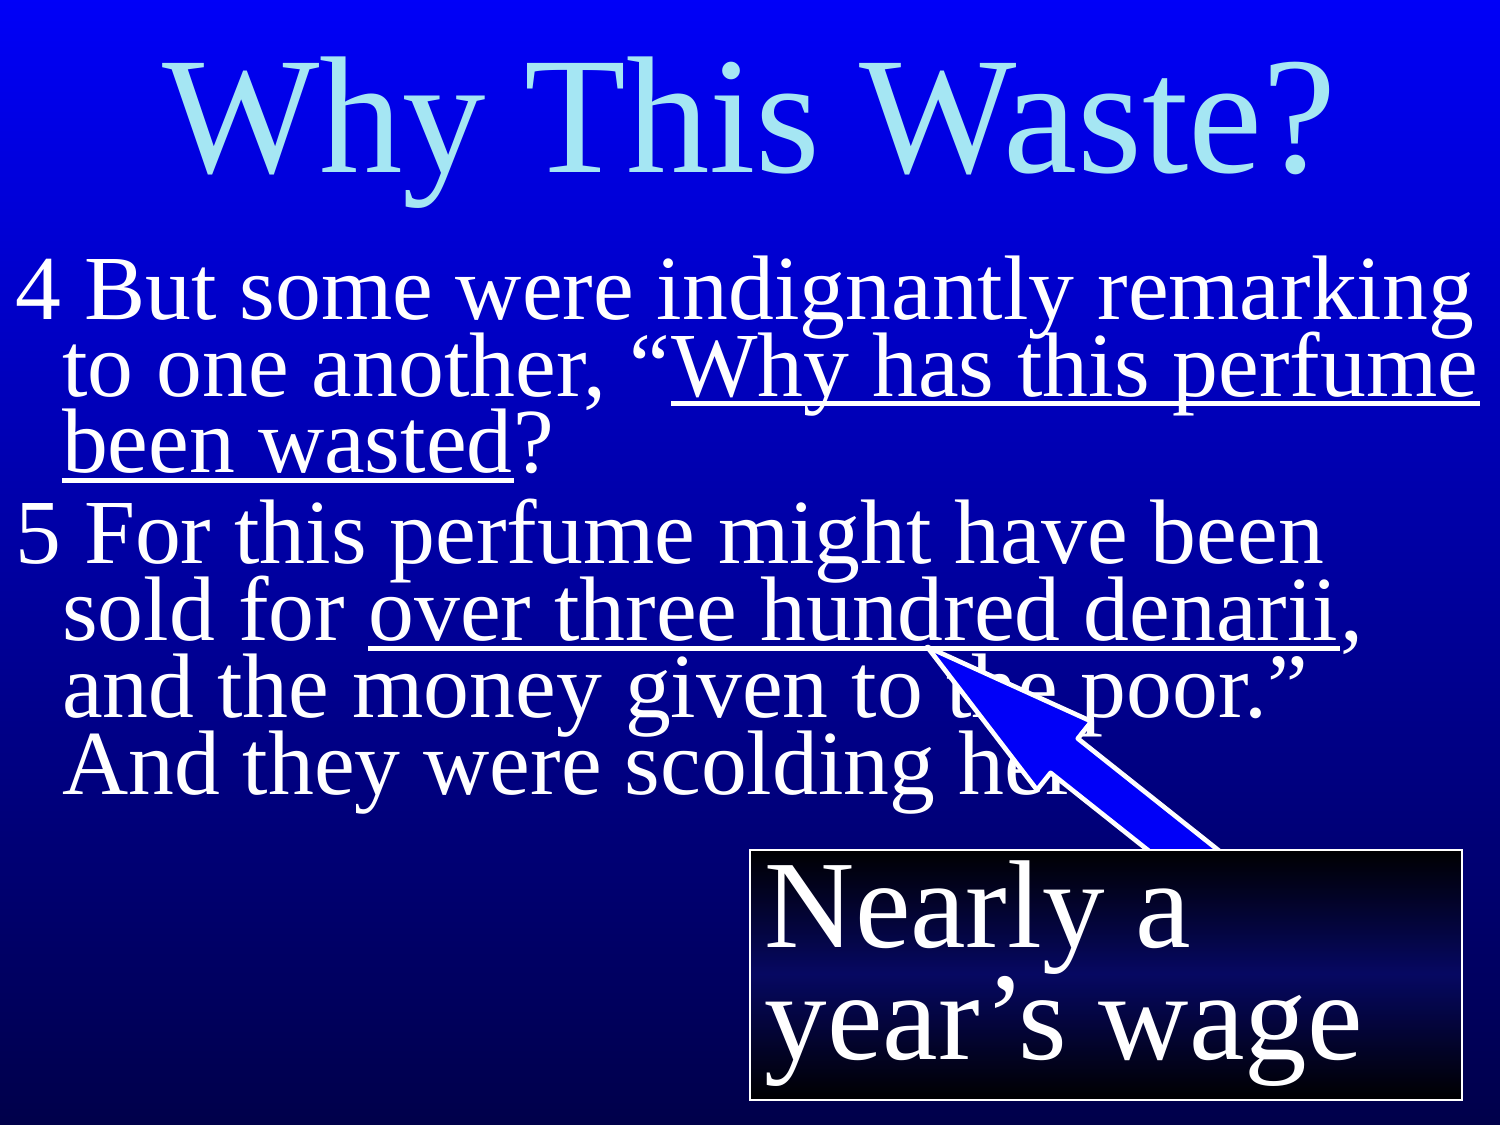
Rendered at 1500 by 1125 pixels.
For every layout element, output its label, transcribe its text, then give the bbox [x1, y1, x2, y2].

text_box Nearly a year’s wage [750, 849, 1463, 1100]
list 4 But some were indignantly remarking to one another, “Why has this perfume been wasted? 5 For this perfume might have been sold for over three hundred denarii, and the money given to the poor.” And they were scolding her. [0, 249, 1500, 1051]
title Why This Waste? [0, 0, 1500, 249]
text_box [927, 646, 1217, 849]
